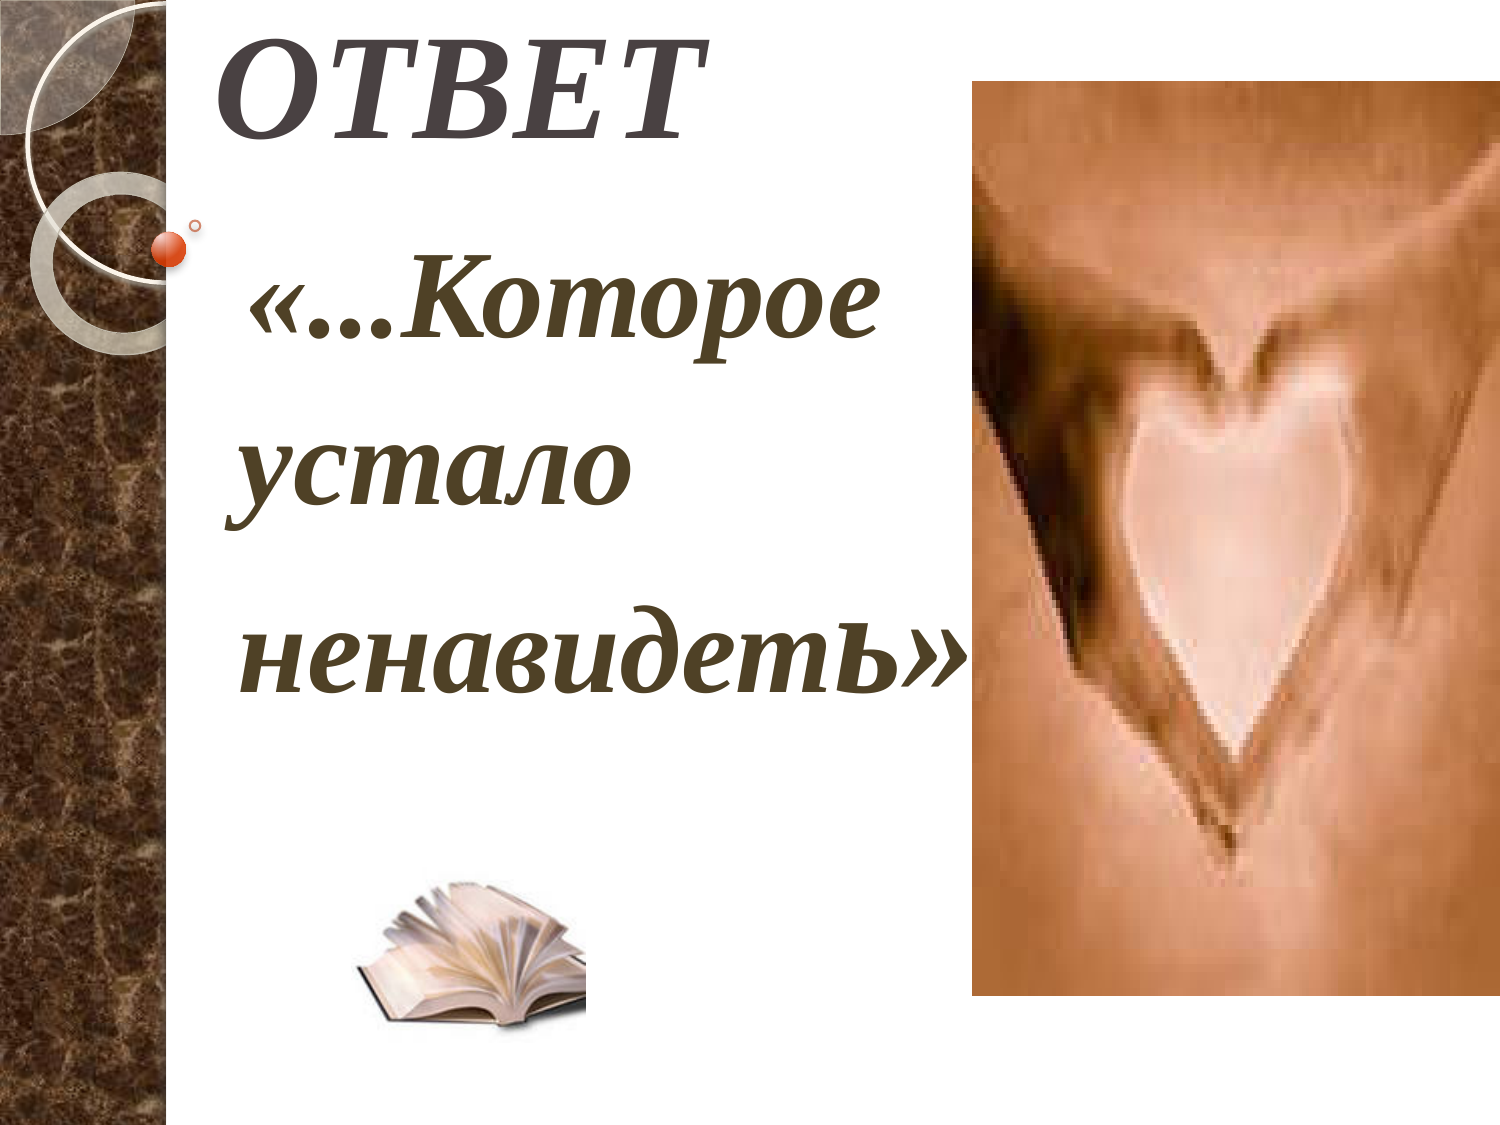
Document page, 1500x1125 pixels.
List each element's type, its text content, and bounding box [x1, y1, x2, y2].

picture [62, 195, 160, 280]
picture [32, 13, 160, 207]
title ОТВЕТ [199, 0, 1450, 176]
subtitle «...Которое устало ненавидеть» [187, 187, 966, 739]
picture [136, 0, 166, 4]
picture [0, 134, 166, 1125]
picture [972, 81, 1500, 997]
picture [351, 866, 587, 1043]
picture [53, 241, 160, 332]
